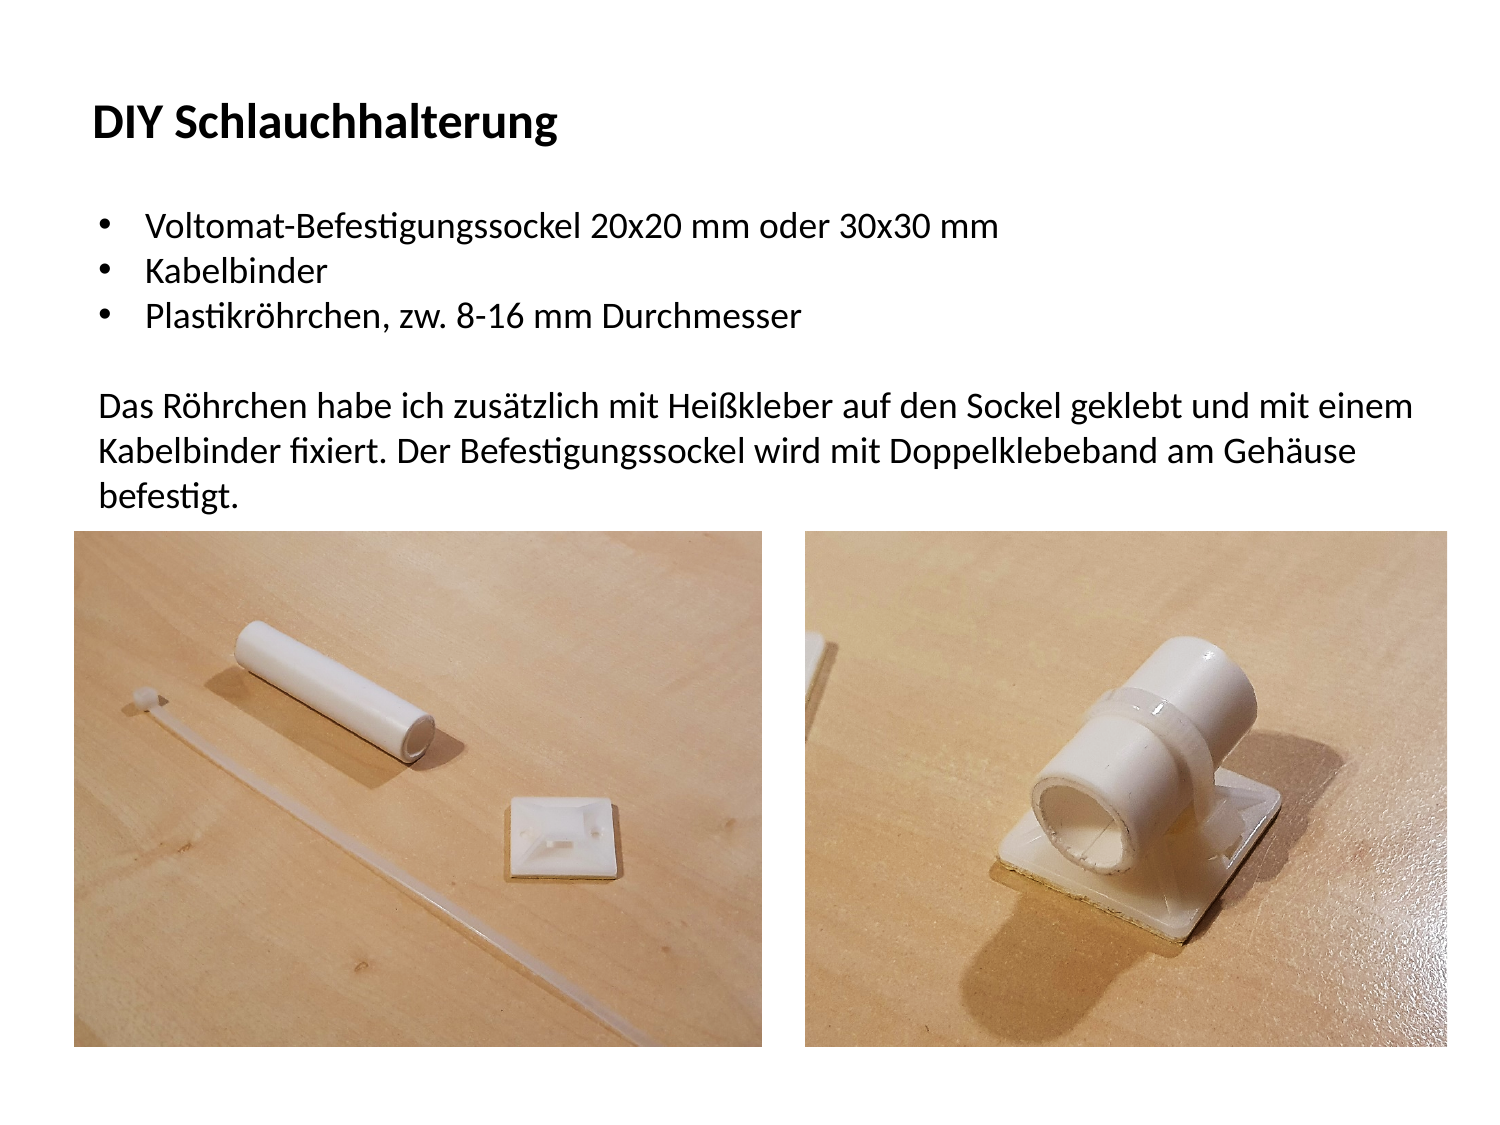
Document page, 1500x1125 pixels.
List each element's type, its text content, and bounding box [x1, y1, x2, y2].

text_box Voltomat-Befestigungssockel 20x20 mm oder 30x30 mm Kabelbinder Plastikröhrchen, zw. 8-16 mm Durchmesser Das Röhrchen habe ich zusätzlich mit Heißkleber auf den Sockel geklebt und mit einem Kabelbinder fixiert. Der Befestigungssockel wird mit Doppelklebeband am Gehäuse befestigt. [83, 193, 1439, 524]
text_box DIY Schlauchhalterung [77, 81, 574, 156]
picture [74, 531, 762, 1047]
picture [805, 531, 1448, 1047]
